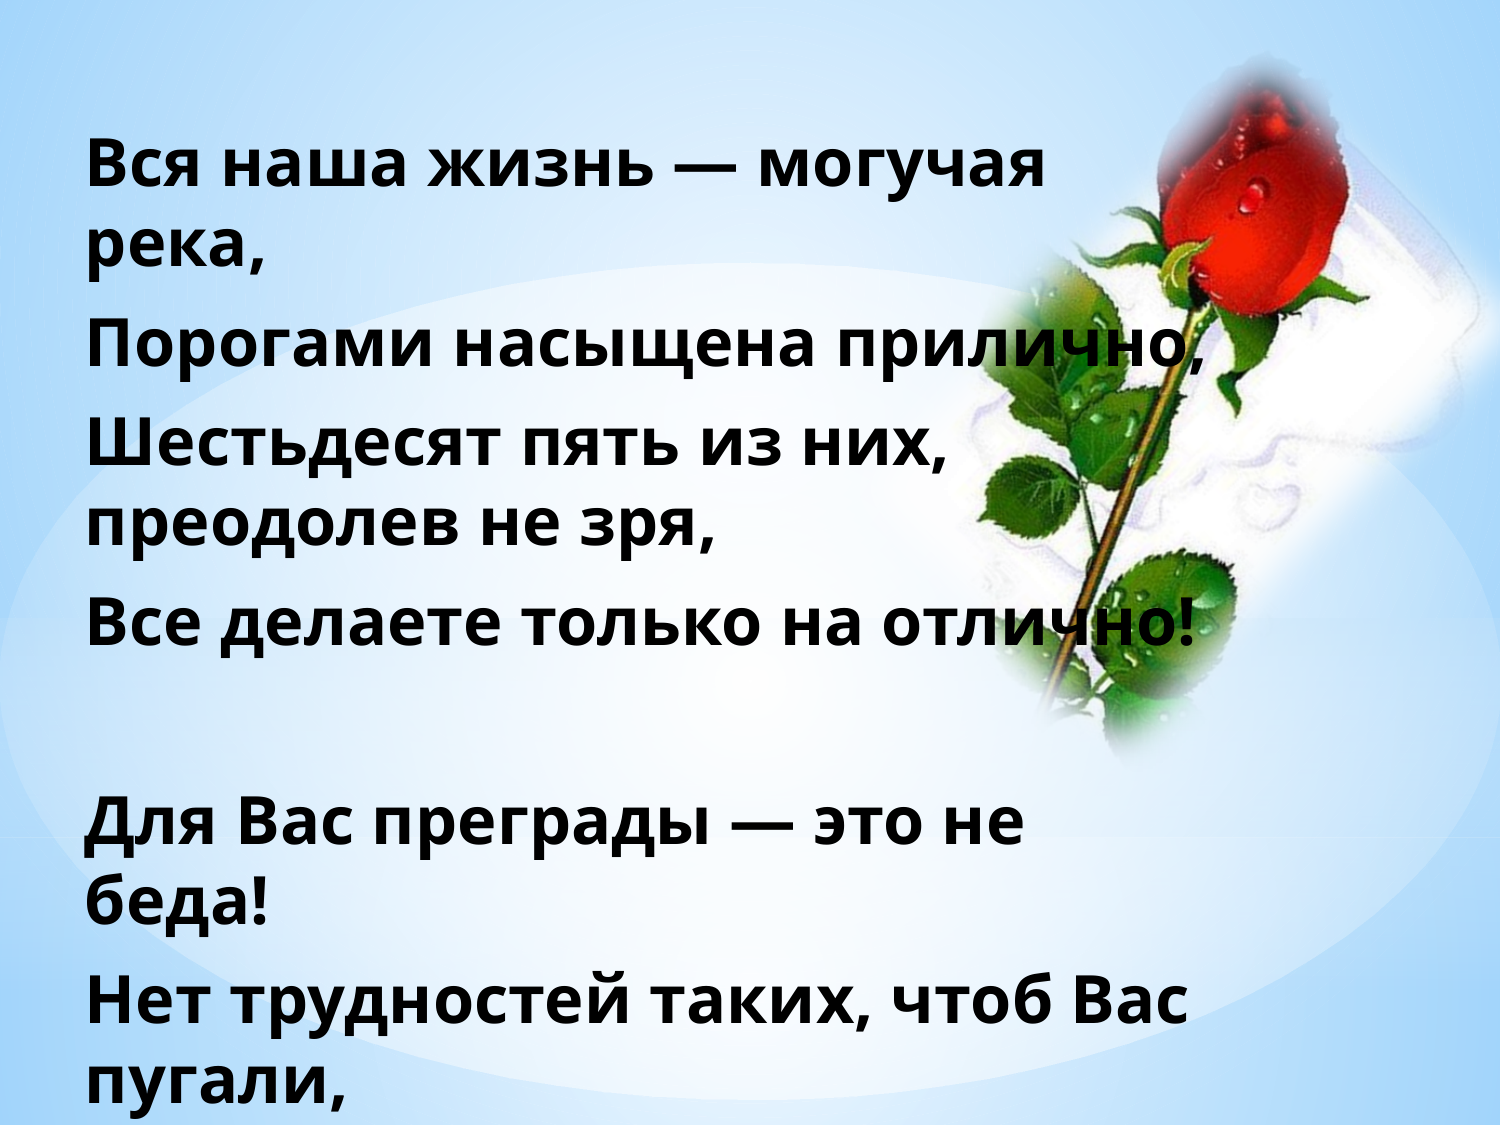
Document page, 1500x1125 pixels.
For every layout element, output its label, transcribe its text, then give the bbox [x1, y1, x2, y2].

list Вся наша жизнь — могучая река, Порогами насыщена прилично, Шестьдесят пять из них, преодолев не зря, Все делаете только на отлично! Для Вас преграды — это не беда! Нет трудностей таких, чтоб Вас пугали, Вы смело покоряете всегда Мечты, дороги, радости, печали! [62, 112, 1225, 1030]
picture [787, 0, 1500, 813]
